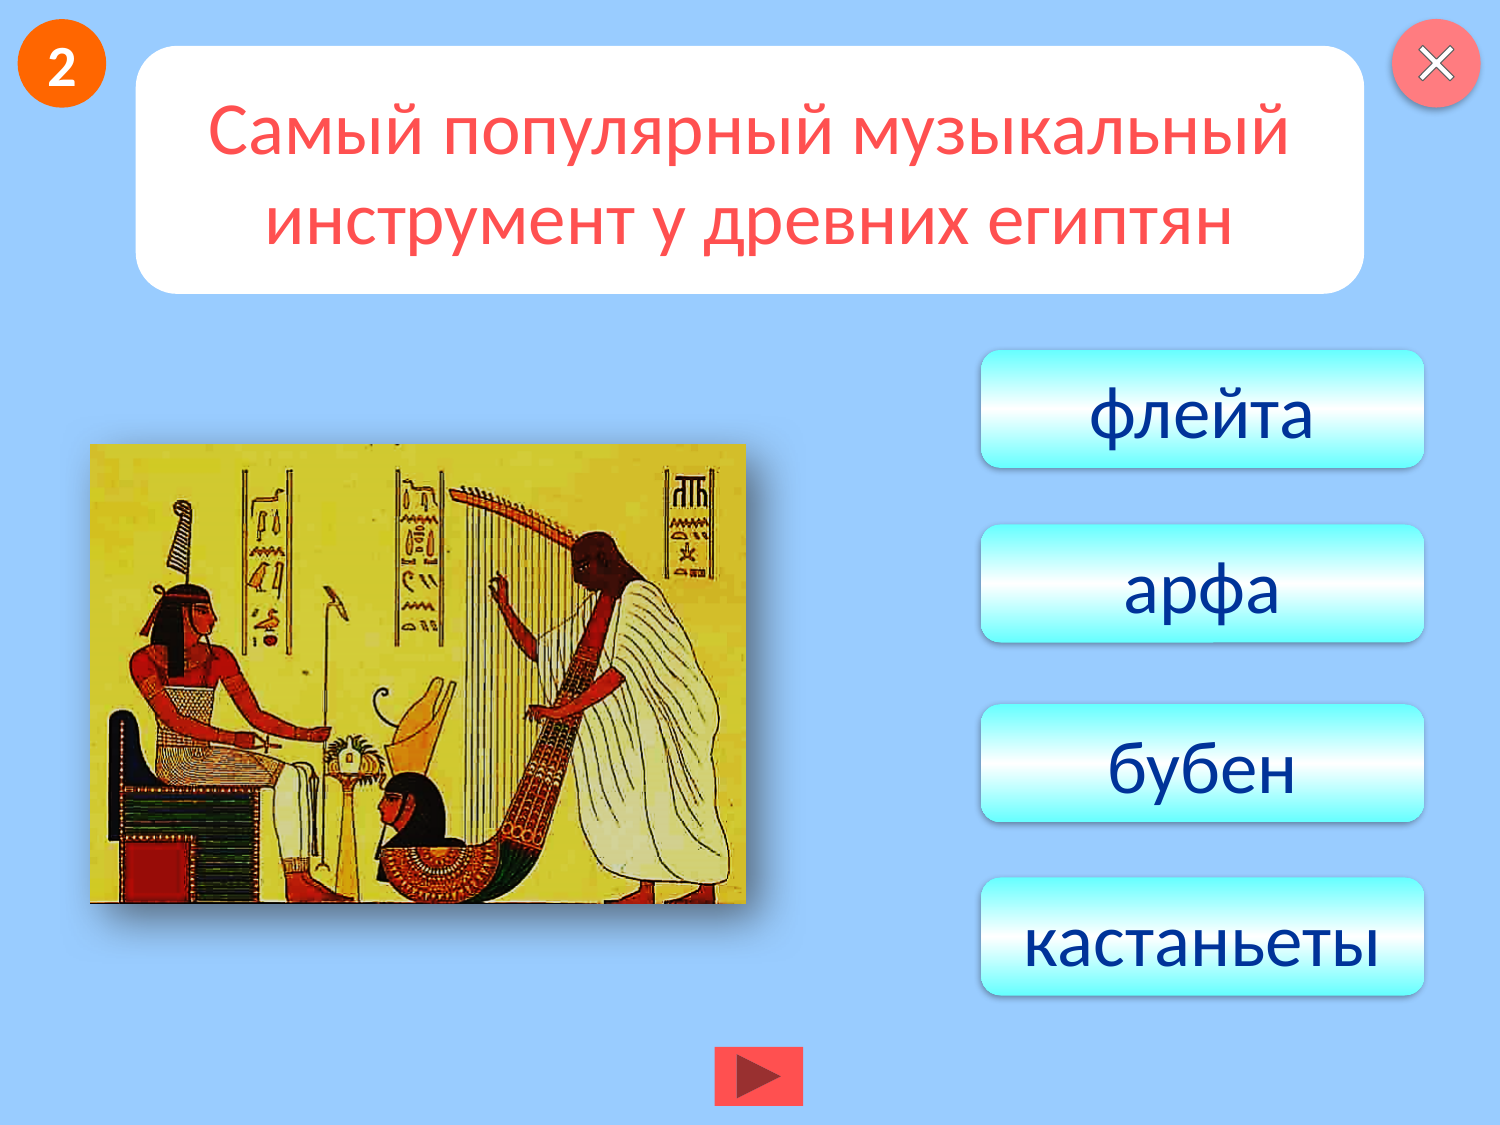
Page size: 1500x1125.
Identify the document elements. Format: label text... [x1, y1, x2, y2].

text_box флейта [980, 349, 1425, 469]
picture [89, 444, 746, 904]
text_box 2 [15, 16, 109, 110]
text_box Самый популярный музыкальный инструмент у древних египтян [133, 43, 1367, 296]
text_box арфа [980, 523, 1425, 644]
text_box бубен [980, 703, 1425, 824]
text_box кастаньеты [980, 876, 1426, 997]
